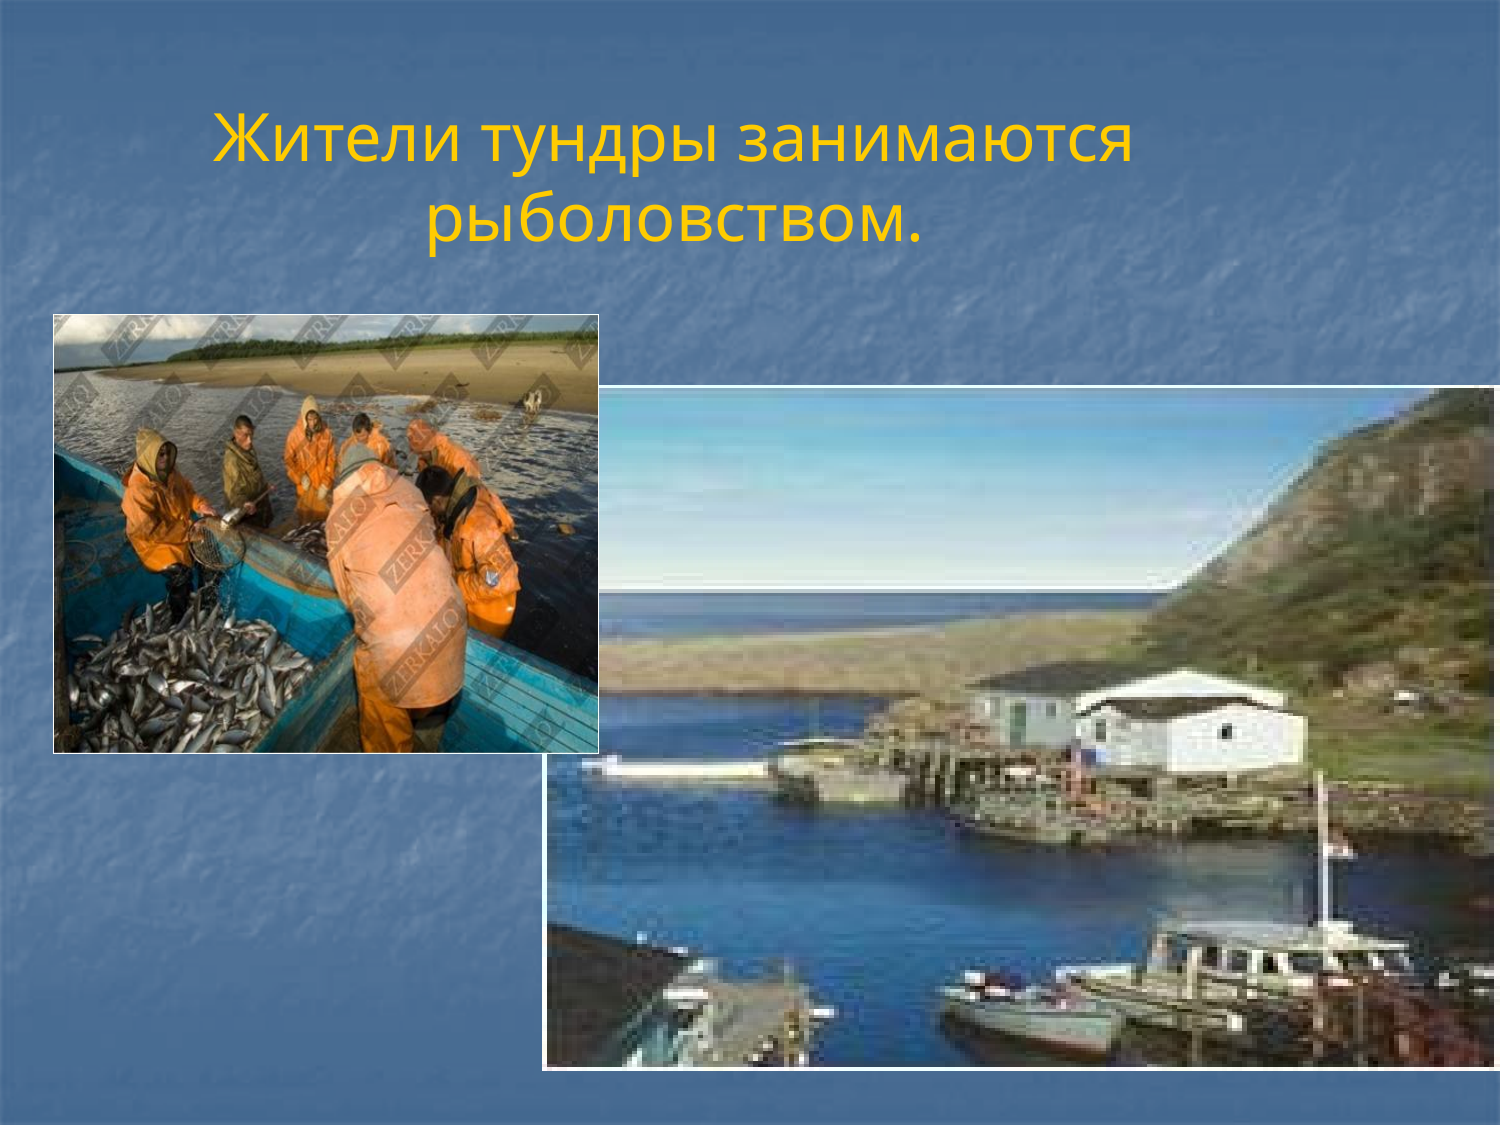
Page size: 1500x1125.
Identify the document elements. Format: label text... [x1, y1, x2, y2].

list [542, 385, 1500, 1071]
title Жители тундры занимаются рыболовством. [0, 62, 1351, 288]
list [52, 314, 599, 754]
